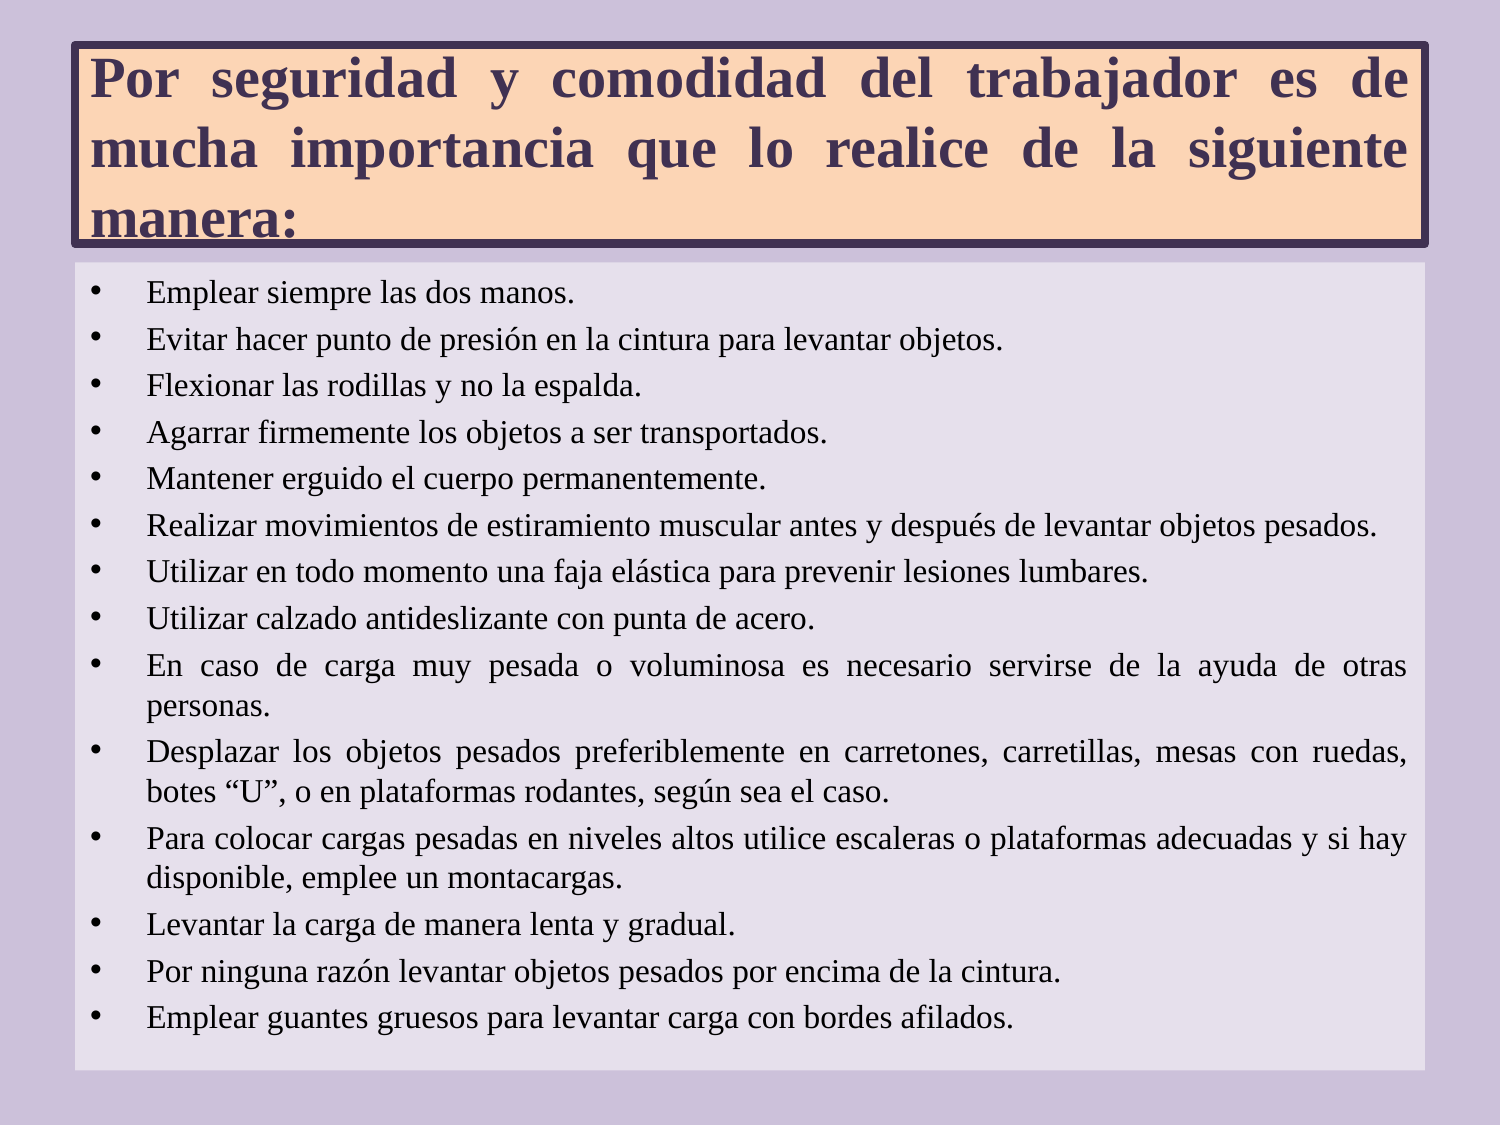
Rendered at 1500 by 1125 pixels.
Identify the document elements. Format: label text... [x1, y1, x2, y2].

title Por seguridad y comodidad del trabajador es de mucha importancia que lo realice de la siguiente manera: [75, 45, 1425, 244]
list Emplear siempre las dos manos. Evitar hacer punto de presión en la cintura para levantar objetos. Flexionar las rodillas y no la espalda. Agarrar firmemente los objetos a ser transportados. Mantener erguido el cuerpo permanentemente. Realizar movimientos de estiramiento muscular antes y después de levantar objetos pesados. Utilizar en todo momento una faja elástica para prevenir lesiones lumbares. Utilizar calzado antideslizante con punta de acero. En caso de carga muy pesada o voluminosa es necesario servirse de la ayuda de otras personas. Desplazar los objetos pesados preferiblemente en carretones, carretillas, mesas con ruedas, botes “U”, o en plataformas rodantes, según sea el caso. Para colocar cargas pesadas en niveles altos utilice escaleras o plataformas adecuadas y si hay disponible, emplee un montacargas. Levantar la carga de manera lenta y gradual. Por ninguna razón levantar objetos pesados por encima de la cintura. Emplear guantes gruesos para levantar carga con bordes afilados. [75, 262, 1425, 1071]
